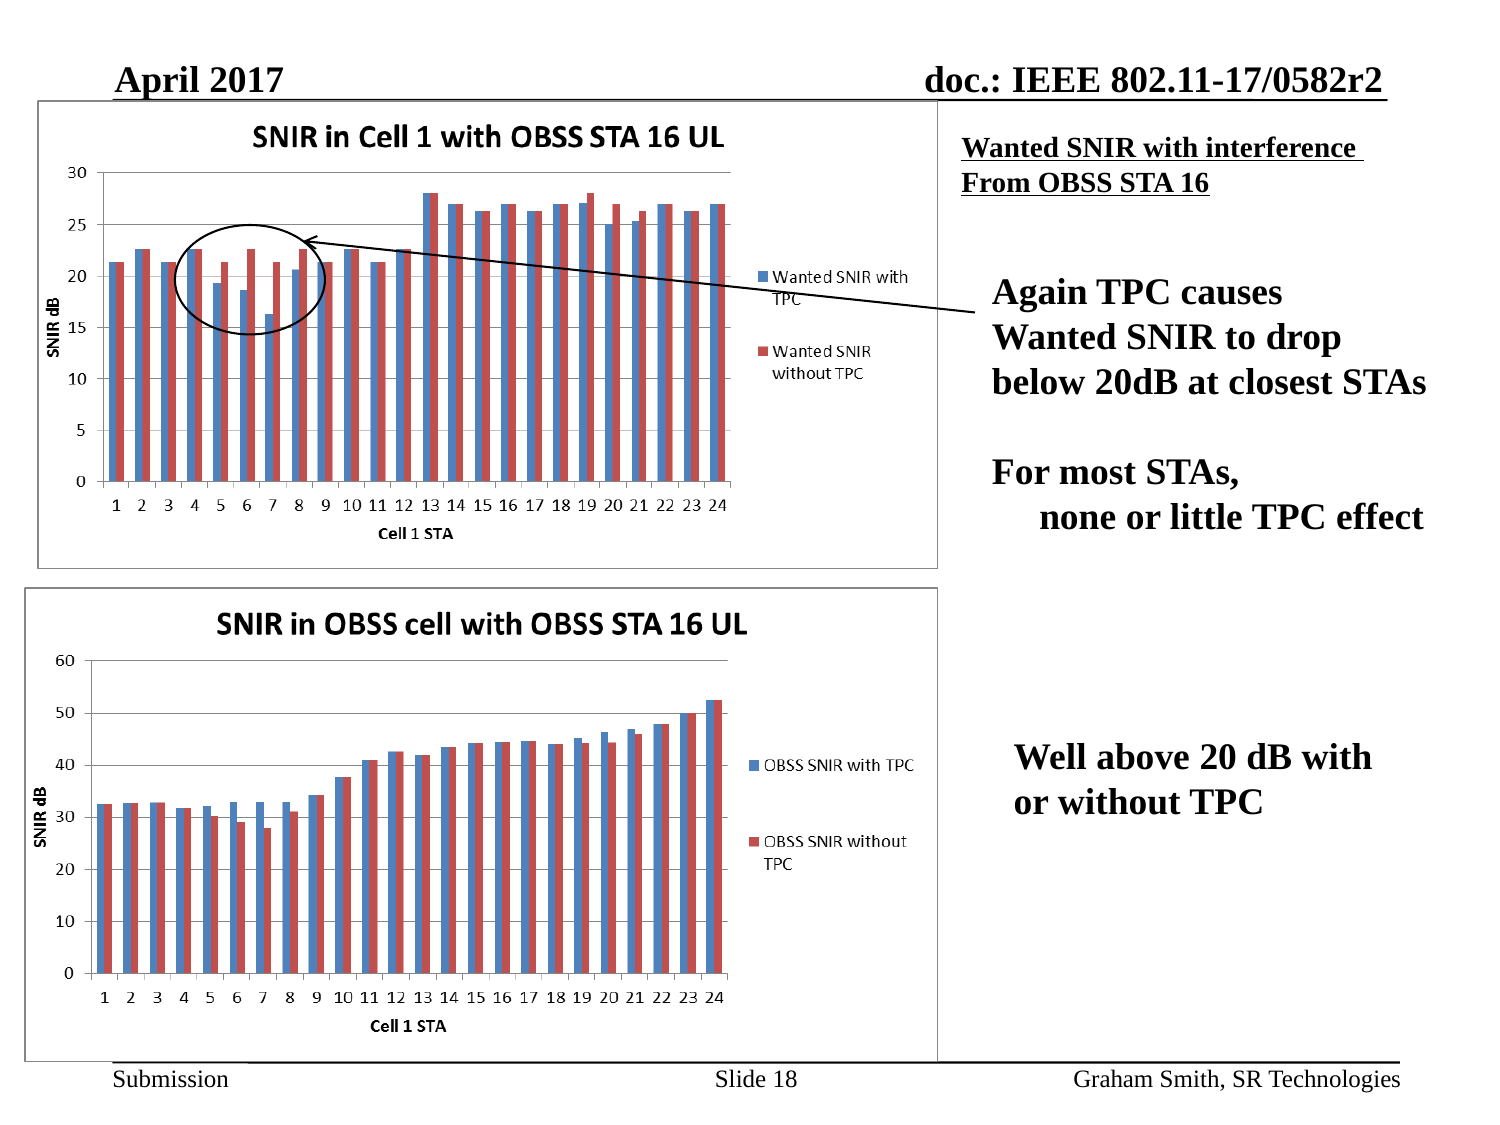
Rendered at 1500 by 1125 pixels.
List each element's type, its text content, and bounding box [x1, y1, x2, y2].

text_box Well above 20 dB with or without TPC [998, 724, 1398, 830]
footer Graham Smith, SR Technologies [1069, 1061, 1402, 1093]
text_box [302, 240, 976, 313]
slide_number Slide 18 [712, 1070, 800, 1093]
picture [37, 100, 938, 569]
text_box Wanted SNIR with interference From OBSS STA 16 [946, 121, 1379, 207]
picture [24, 586, 938, 1062]
text_box Again TPC causes Wanted SNIR to drop below 20dB at closest STAs For most STAs, none or little TPC effect [977, 259, 1442, 545]
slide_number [114, 54, 286, 98]
